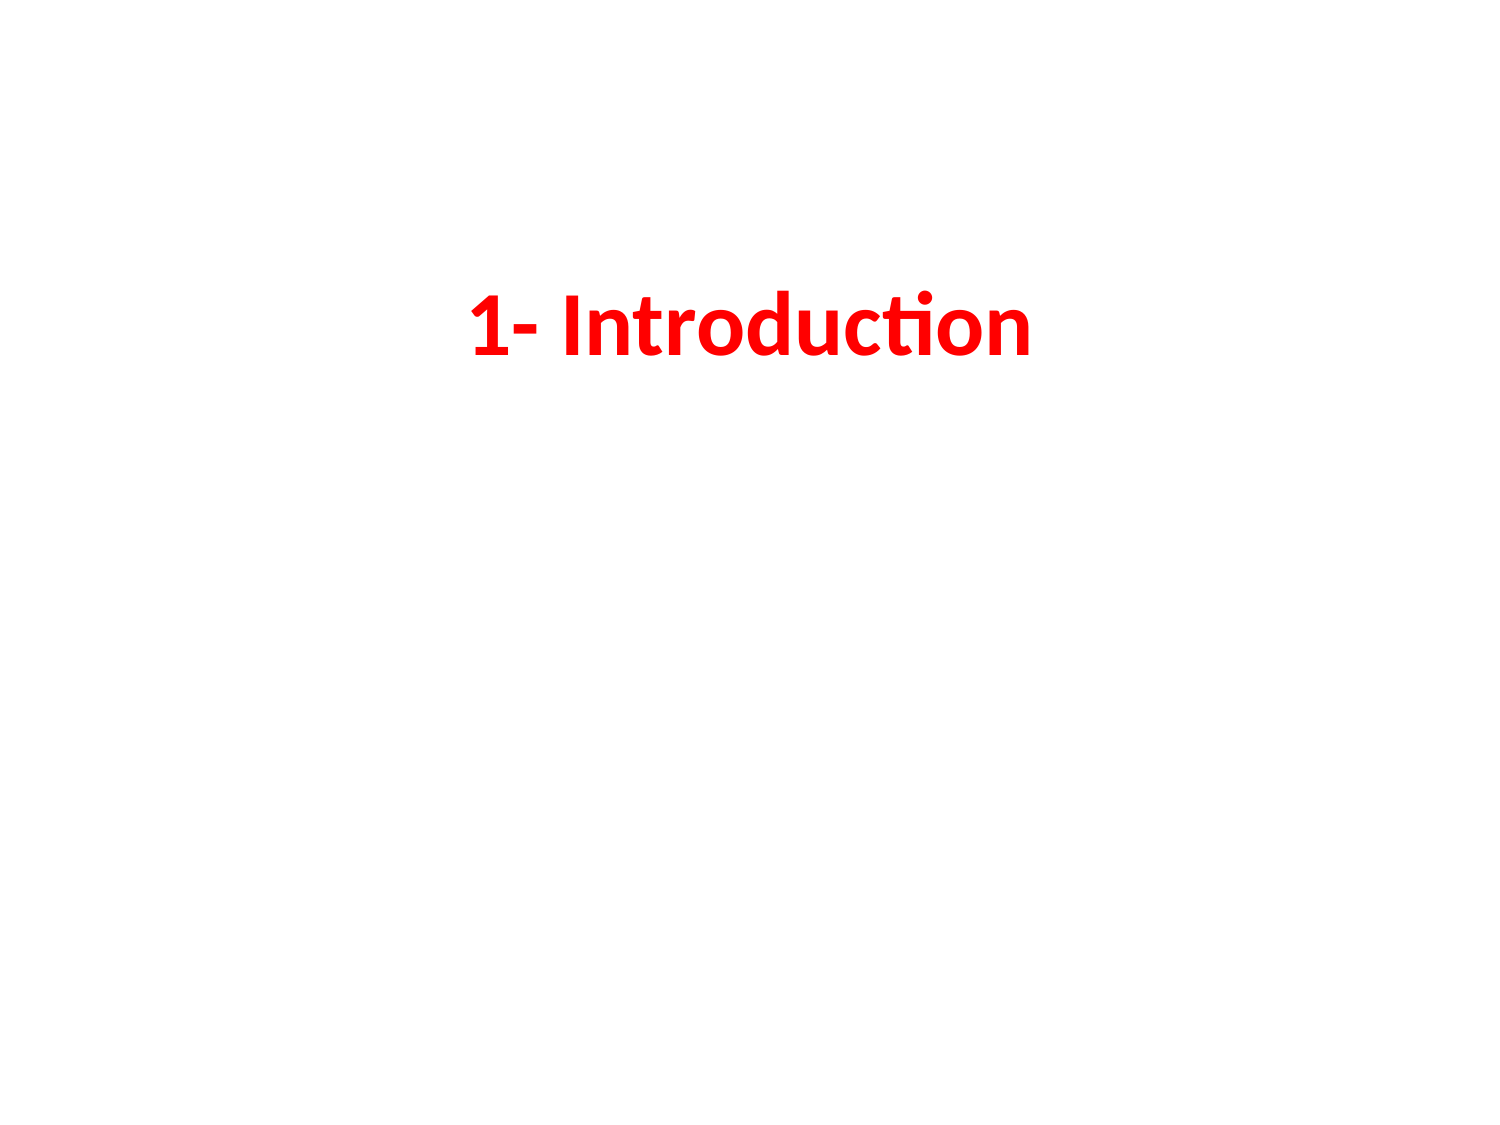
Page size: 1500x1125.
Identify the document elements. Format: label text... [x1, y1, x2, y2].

title 1- Introduction [75, 224, 1425, 413]
